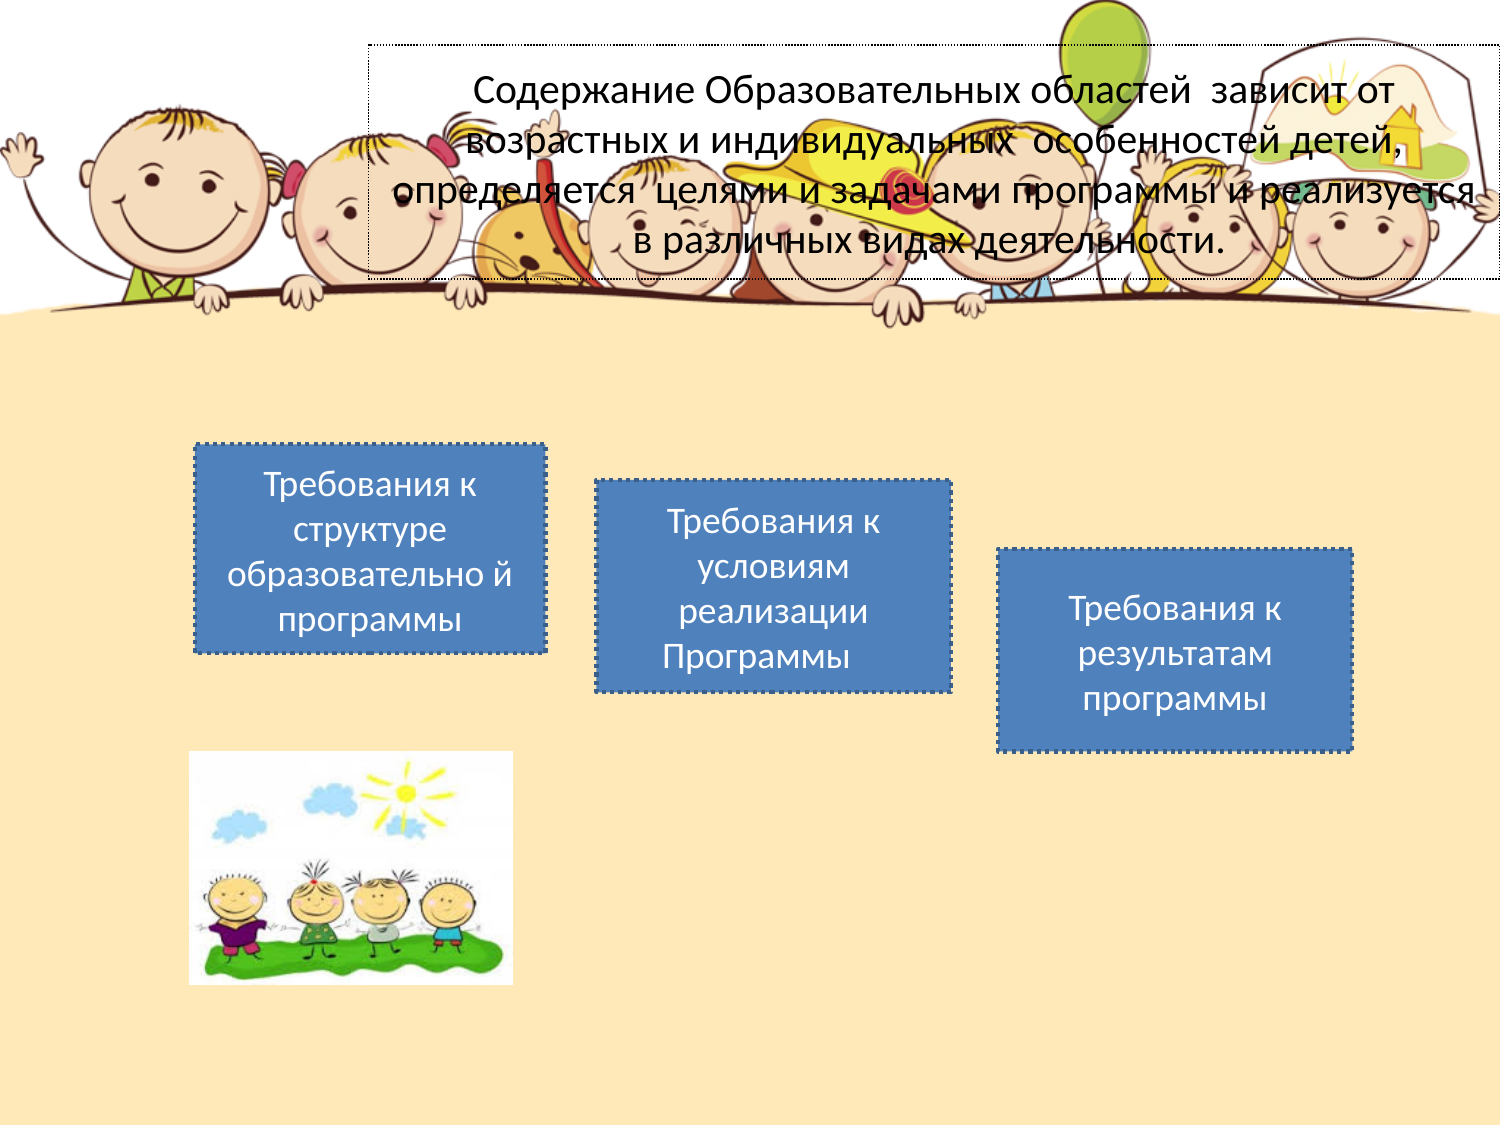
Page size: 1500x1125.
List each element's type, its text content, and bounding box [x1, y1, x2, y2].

text_box Требования к условиям реализации Программы [594, 478, 953, 694]
title Содержание Образовательных областей зависит от возрастных и индивидуальных особенностей детей, определяется целями и задачами программы и реализуется в различных видах деятельности. [368, 44, 1500, 280]
picture [0, 0, 1500, 1125]
text_box Требования к структуре образовательно й программы [193, 442, 548, 655]
text_box Требования к результатам программы [996, 547, 1354, 754]
